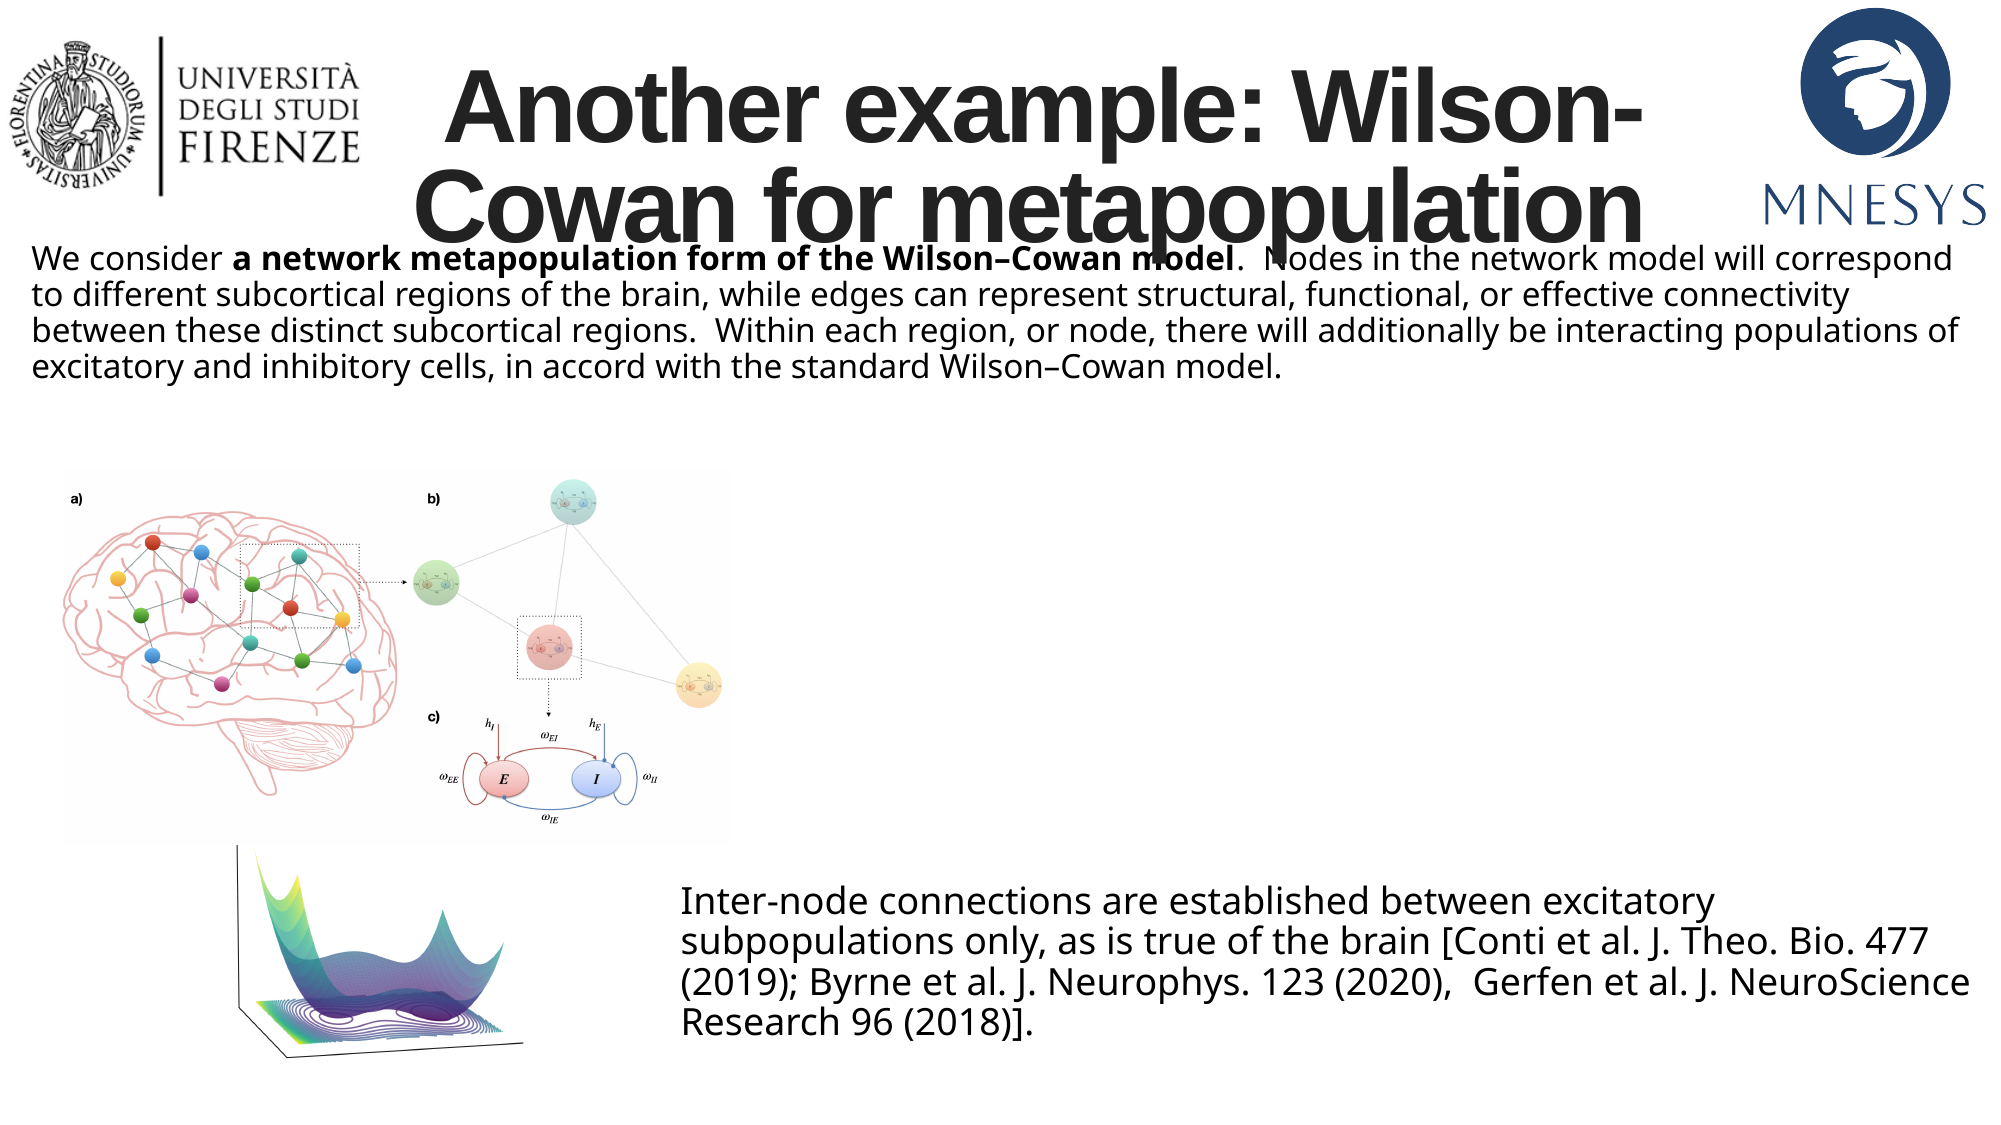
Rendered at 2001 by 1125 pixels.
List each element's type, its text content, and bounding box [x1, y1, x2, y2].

picture [1752, 0, 1998, 240]
text_box Another example: Wilson-Cowan for metapopulation [354, 55, 1731, 300]
text_box Inter-node connections are established between excitatory subpopulations only, as is true of the brain [Conti et al. J. Theo. Bio. 477 (2019); Byrne et al. J. Neurophys. 123 (2020), Gerfen et al. J. NeuroScience Research 96 (2018)]. [676, 898, 1997, 1125]
picture [62, 394, 2000, 1125]
picture [5, 0, 364, 237]
text_box We consider a network metapopulation form of the Wilson–Cowan model. Nodes in the network model will correspond to different subcortical regions of the brain, while edges can represent structural, functional, or effective connectivity between these distinct subcortical regions. Within each region, or node, there will additionally be interacting populations of excitatory and inhibitory cells, in accord with the standard Wilson–Cowan model. [27, 237, 1973, 390]
